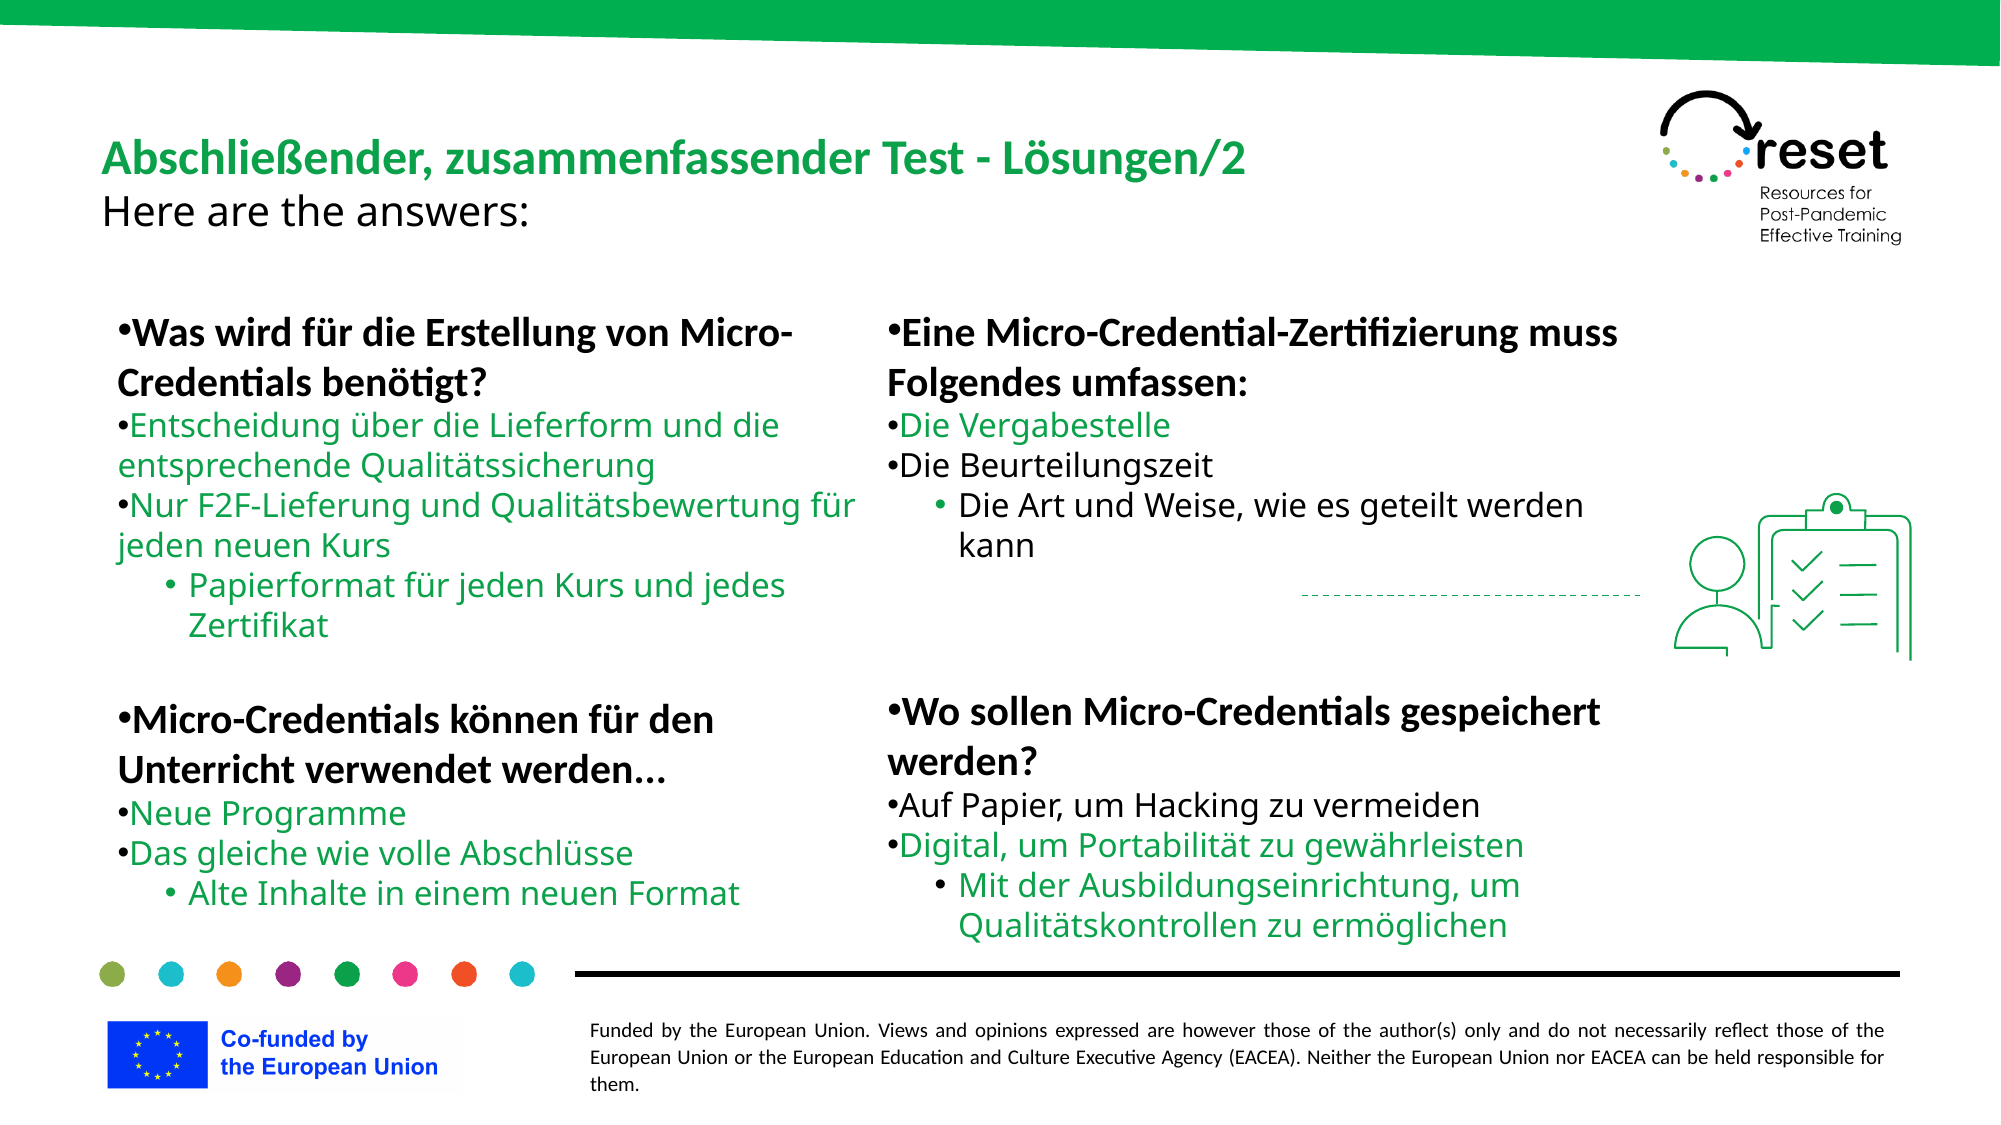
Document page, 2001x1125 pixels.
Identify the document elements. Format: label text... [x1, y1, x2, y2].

picture [451, 961, 477, 987]
picture [216, 961, 242, 987]
text_box Was wird für die Erstellung von Micro-Credentials benötigt? Entscheidung über die Lieferform und die entsprechende Qualitätssicherung Nur F2F-Lieferung und Qualitätsbewertung für jeden neuen Kurs Papierformat für jeden Kurs und jedes Zertifikat Micro-Credentials können für den Unterricht verwendet werden... Neue Programme Das gleiche wie volle Abschlüsse Alte Inhalte in einem neuen Format Eine Micro-Credential-Zertifizierung muss Folgendes umfassen: Die Vergabestelle Die Beurteilungszeit Die Art und Weise, wie es geteilt werden kann Wo sollen Micro-Credentials gespeichert werden? Auf Papier, um Hacking zu vermeiden Digital, um Portabilität zu gewährleisten Mit der Ausbildungseinrichtung, um Qualitätskontrollen zu ermöglichen [102, 297, 1672, 921]
picture [1650, 77, 1917, 255]
picture [334, 961, 360, 987]
picture [275, 961, 301, 987]
picture [509, 961, 535, 987]
picture [99, 961, 125, 987]
picture [103, 1017, 463, 1093]
picture [158, 961, 184, 987]
picture [392, 961, 418, 987]
text_box Abschließender, zusammenfassender Test - Lösungen/2 Here are the answers: [86, 117, 1555, 243]
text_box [1674, 493, 1911, 662]
